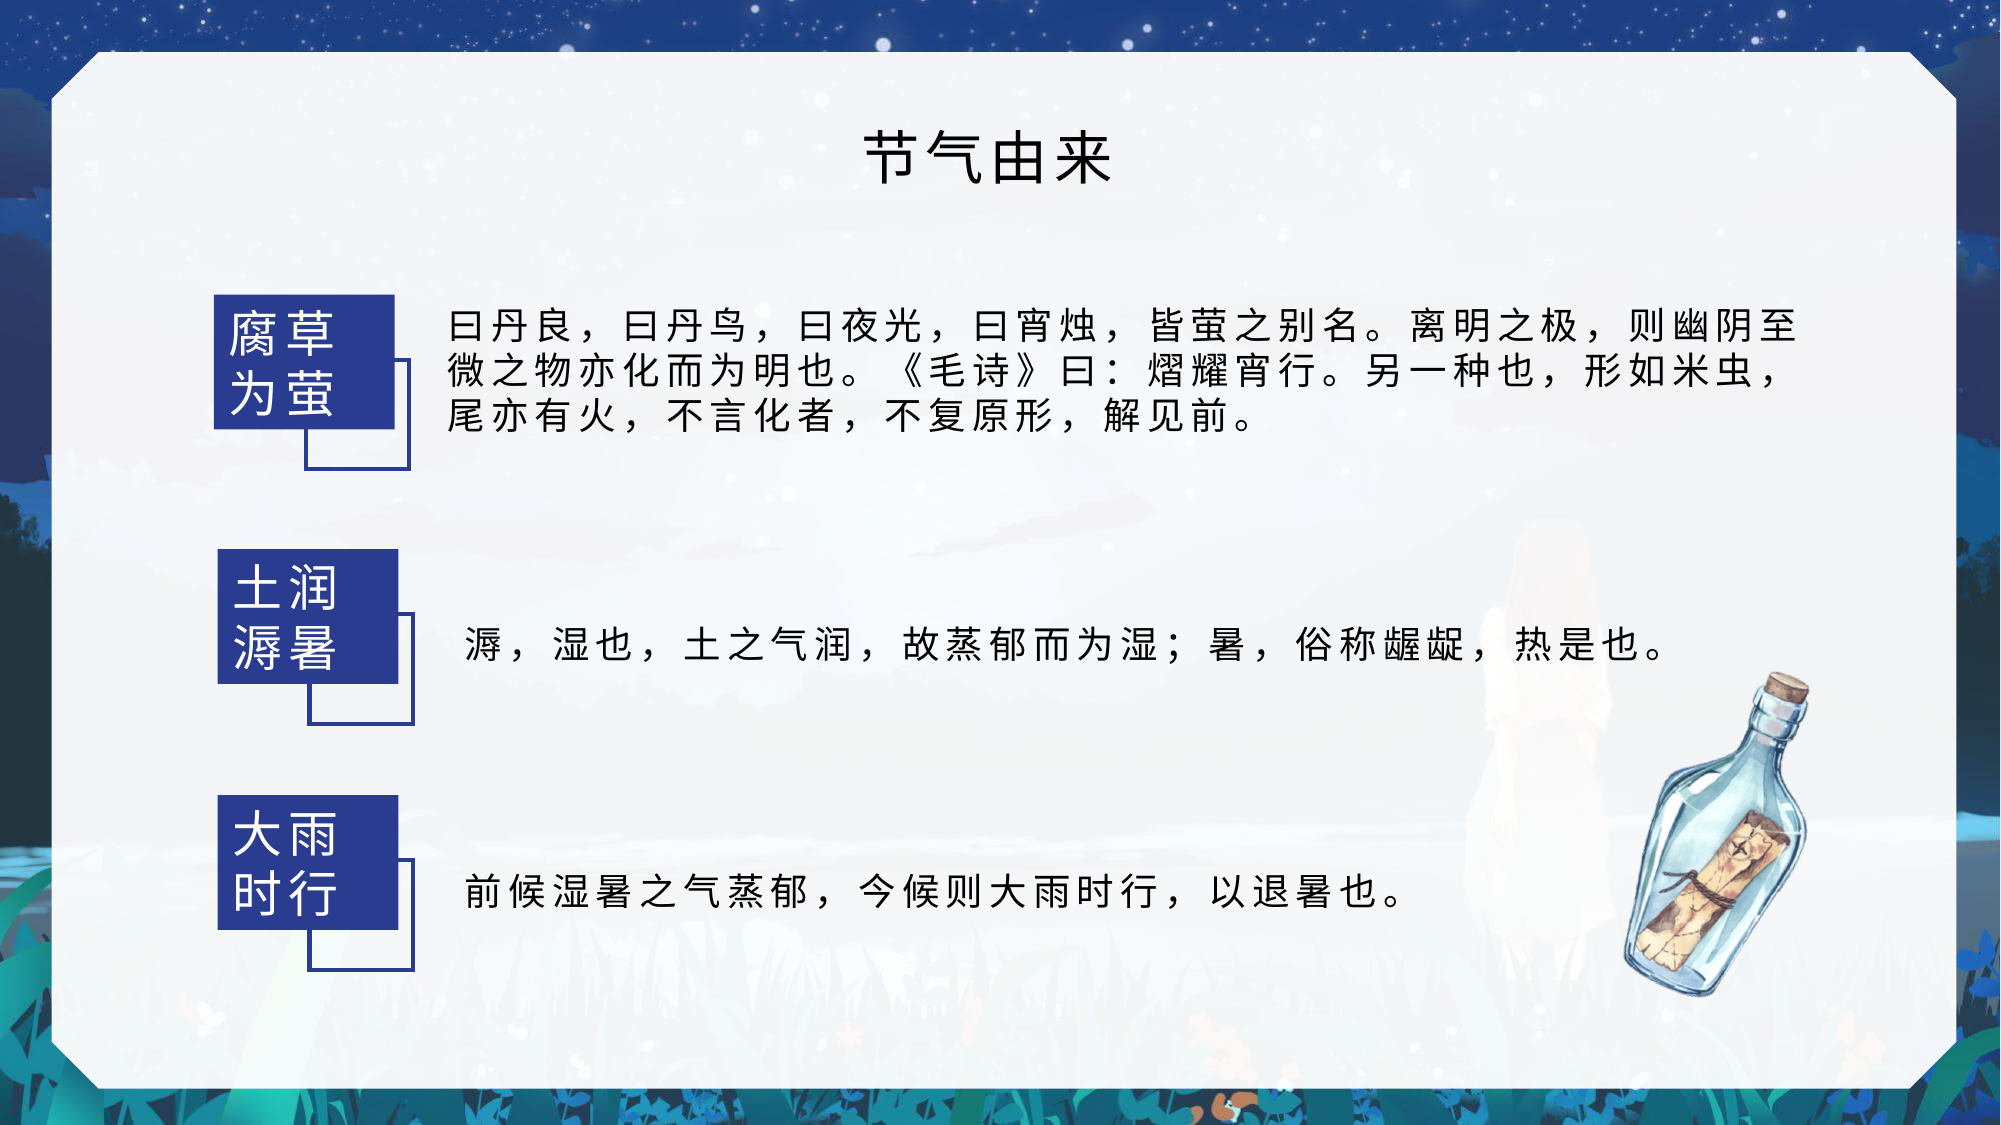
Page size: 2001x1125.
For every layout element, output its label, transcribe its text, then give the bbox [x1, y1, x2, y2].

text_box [217, 795, 1425, 970]
text_box 节气由来 [846, 113, 1165, 199]
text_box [213, 294, 1843, 470]
text_box [50, 50, 1958, 1090]
picture [0, 0, 2001, 1125]
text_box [217, 549, 1691, 724]
